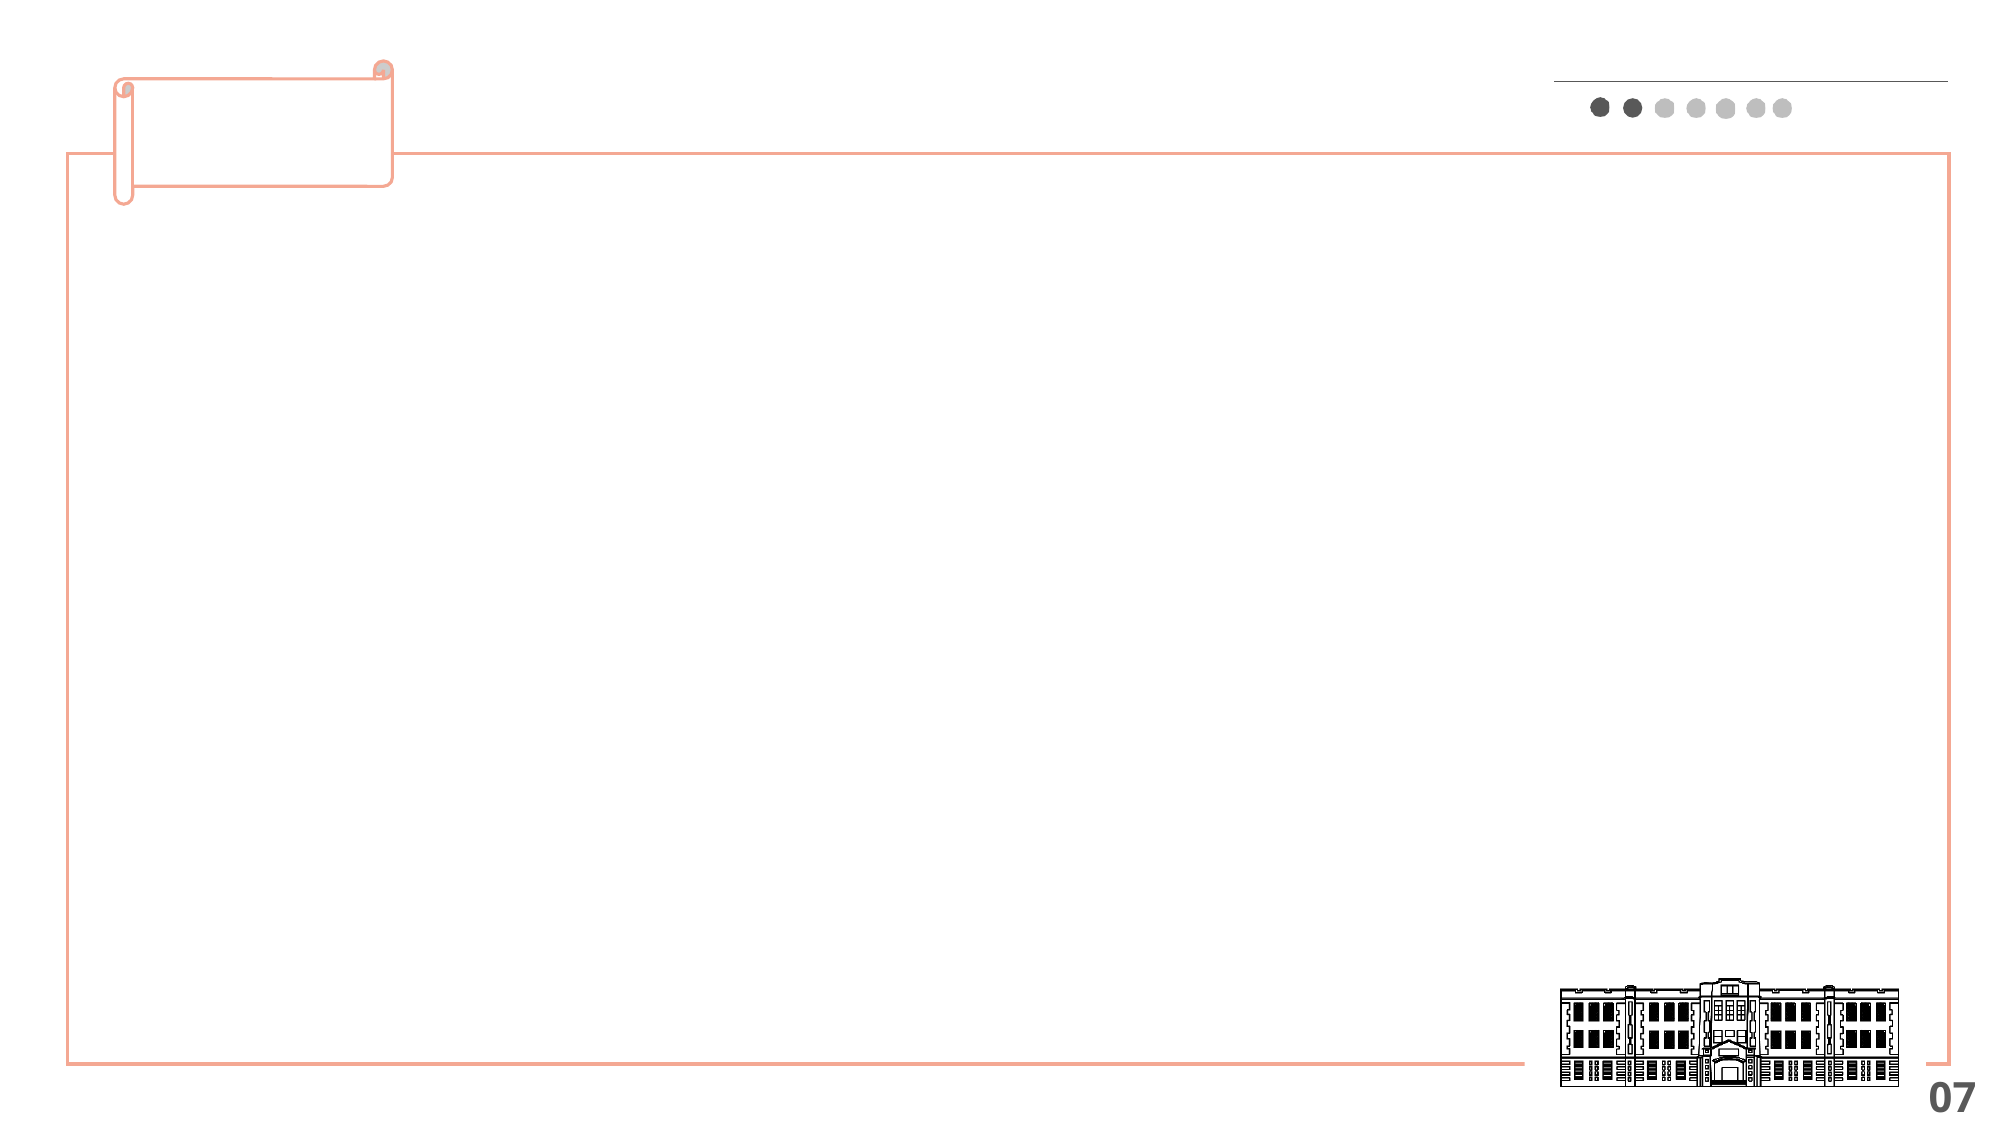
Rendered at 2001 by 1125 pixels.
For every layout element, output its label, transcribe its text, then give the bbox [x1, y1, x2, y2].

text_box [113, 59, 394, 206]
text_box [1554, 12, 2000, 119]
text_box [1524, 977, 1926, 1097]
text_box [66, 152, 1950, 1065]
text_box 07 [1913, 1063, 2000, 1125]
